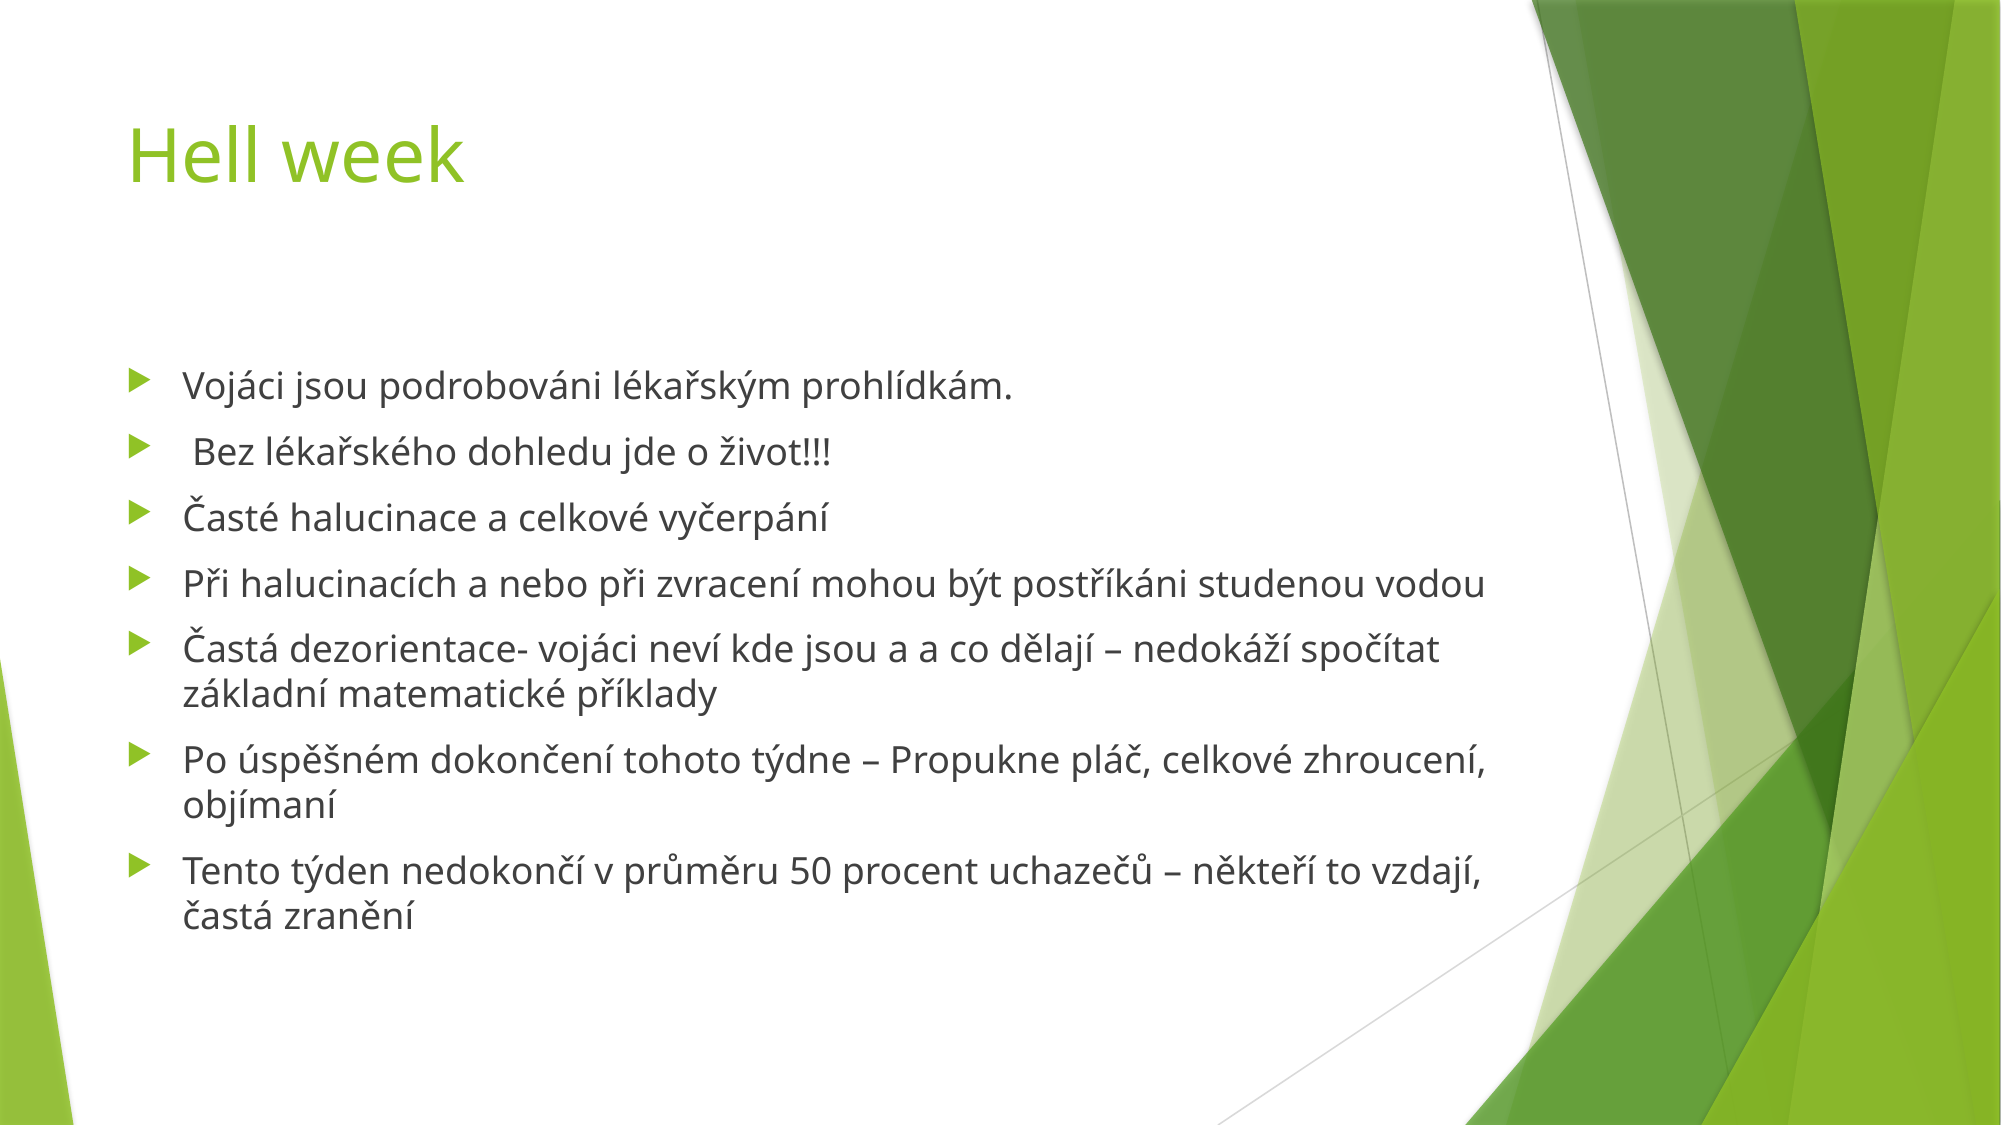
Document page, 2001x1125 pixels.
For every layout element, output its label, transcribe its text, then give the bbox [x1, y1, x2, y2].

title Hell week [111, 99, 1522, 317]
list Vojáci jsou podrobováni lékařským prohlídkám. Bez lékařského dohledu jde o život!!! Časté halucinace a celkové vyčerpání Při halucinacích a nebo při zvracení mohou být postříkáni studenou vodou Častá dezorientace- vojáci neví kde jsou a a co dělají – nedokáží spočítat základní matematické příklady Po úspěšném dokončení tohoto týdne – Propukne pláč, celkové zhroucení, objímaní Tento týden nedokončí v průměru 50 procent uchazečů – někteří to vzdají, častá zranění [111, 354, 1522, 992]
